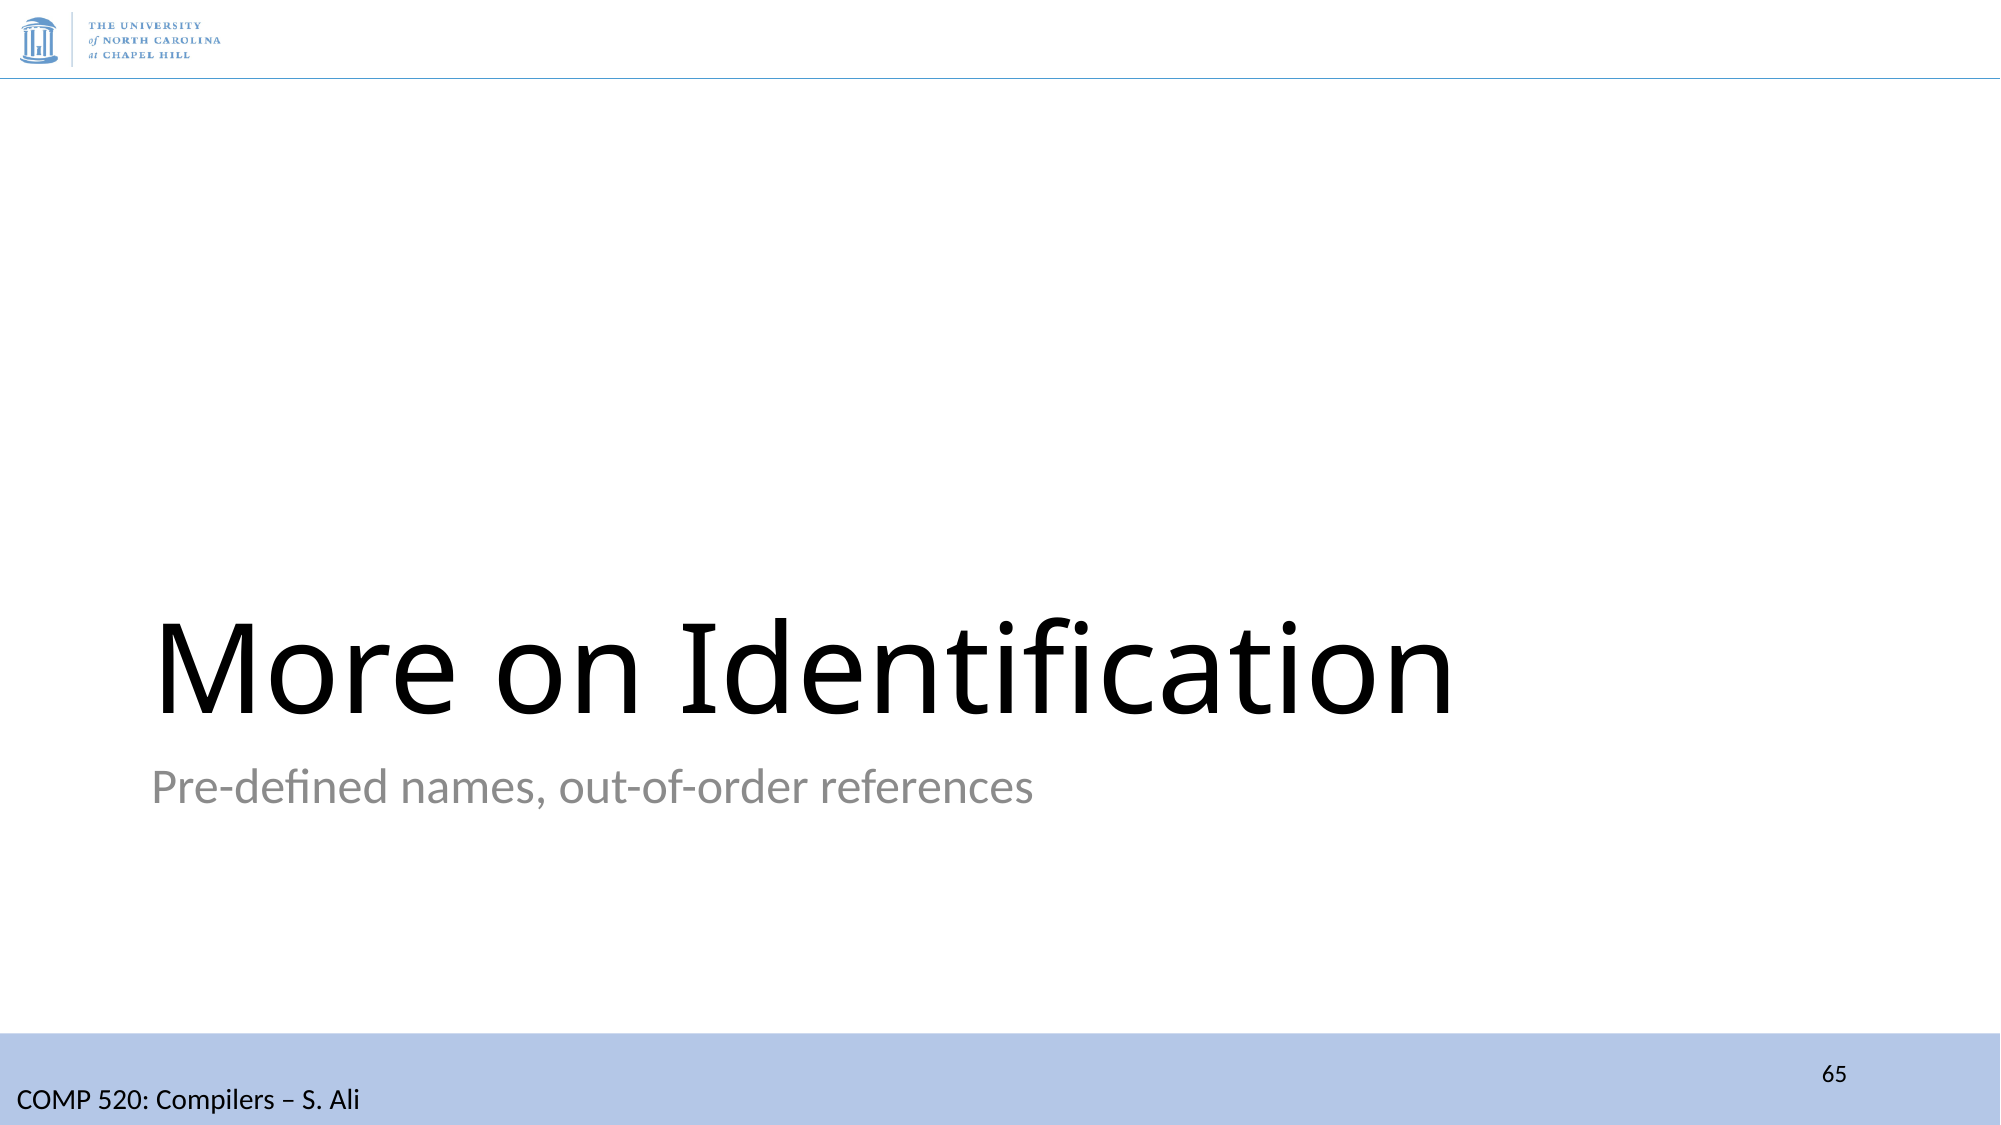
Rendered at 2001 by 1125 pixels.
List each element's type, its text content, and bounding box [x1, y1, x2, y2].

title More on Identification [136, 280, 1862, 749]
slide_number 65 [1412, 1042, 1863, 1103]
text_box [0, 1032, 2000, 1125]
picture [16, 12, 228, 67]
list Pre-defined names, out-of-order references [136, 752, 1862, 999]
text_box COMP 520: Compilers – S. Ali [2, 1072, 376, 1123]
